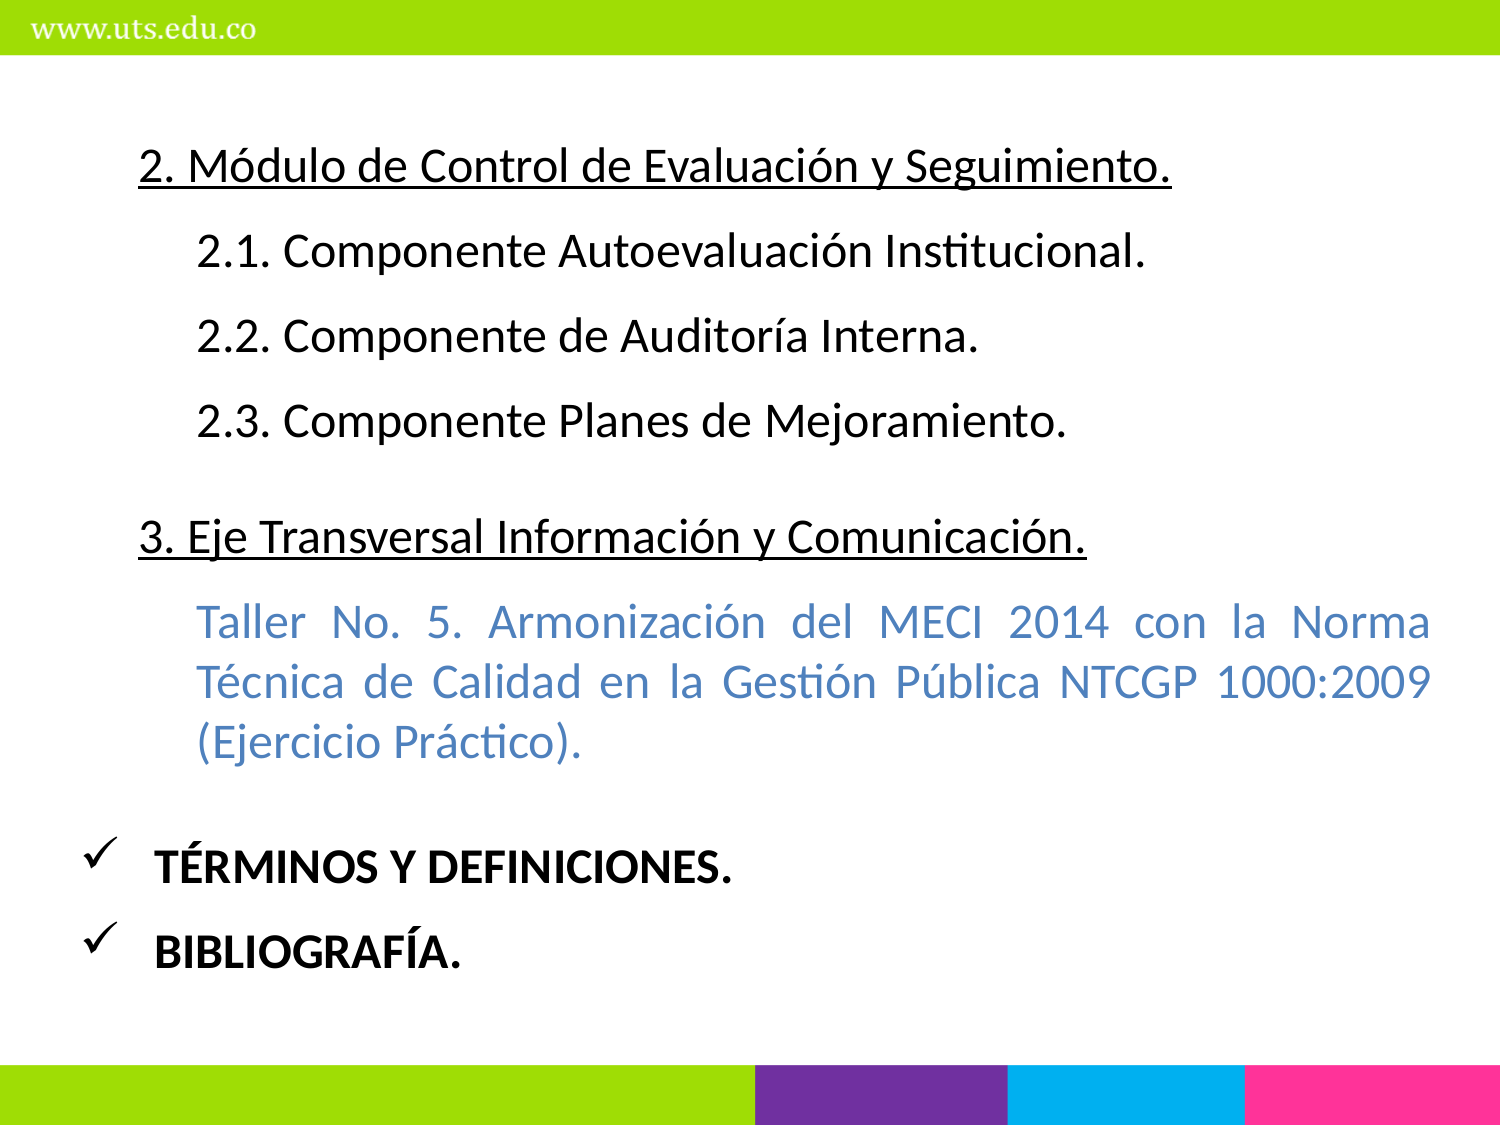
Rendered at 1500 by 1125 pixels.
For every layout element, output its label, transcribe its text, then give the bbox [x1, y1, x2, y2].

picture [0, 0, 1500, 1125]
text_box 2. Módulo de Control de Evaluación y Seguimiento. 2.1. Componente Autoevaluación Institucional. 2.2. Componente de Auditoría Interna. 2.3. Componente Planes de Mejoramiento. 3. Eje Transversal Información y Comunicación. Taller No. 5. Armonización del MECI 2014 con la Norma Técnica de Calidad en la Gestión Pública NTCGP 1000:2009 (Ejercicio Práctico). TÉRMINOS Y DEFINICIONES. BIBLIOGRAFÍA. [64, 125, 1447, 986]
